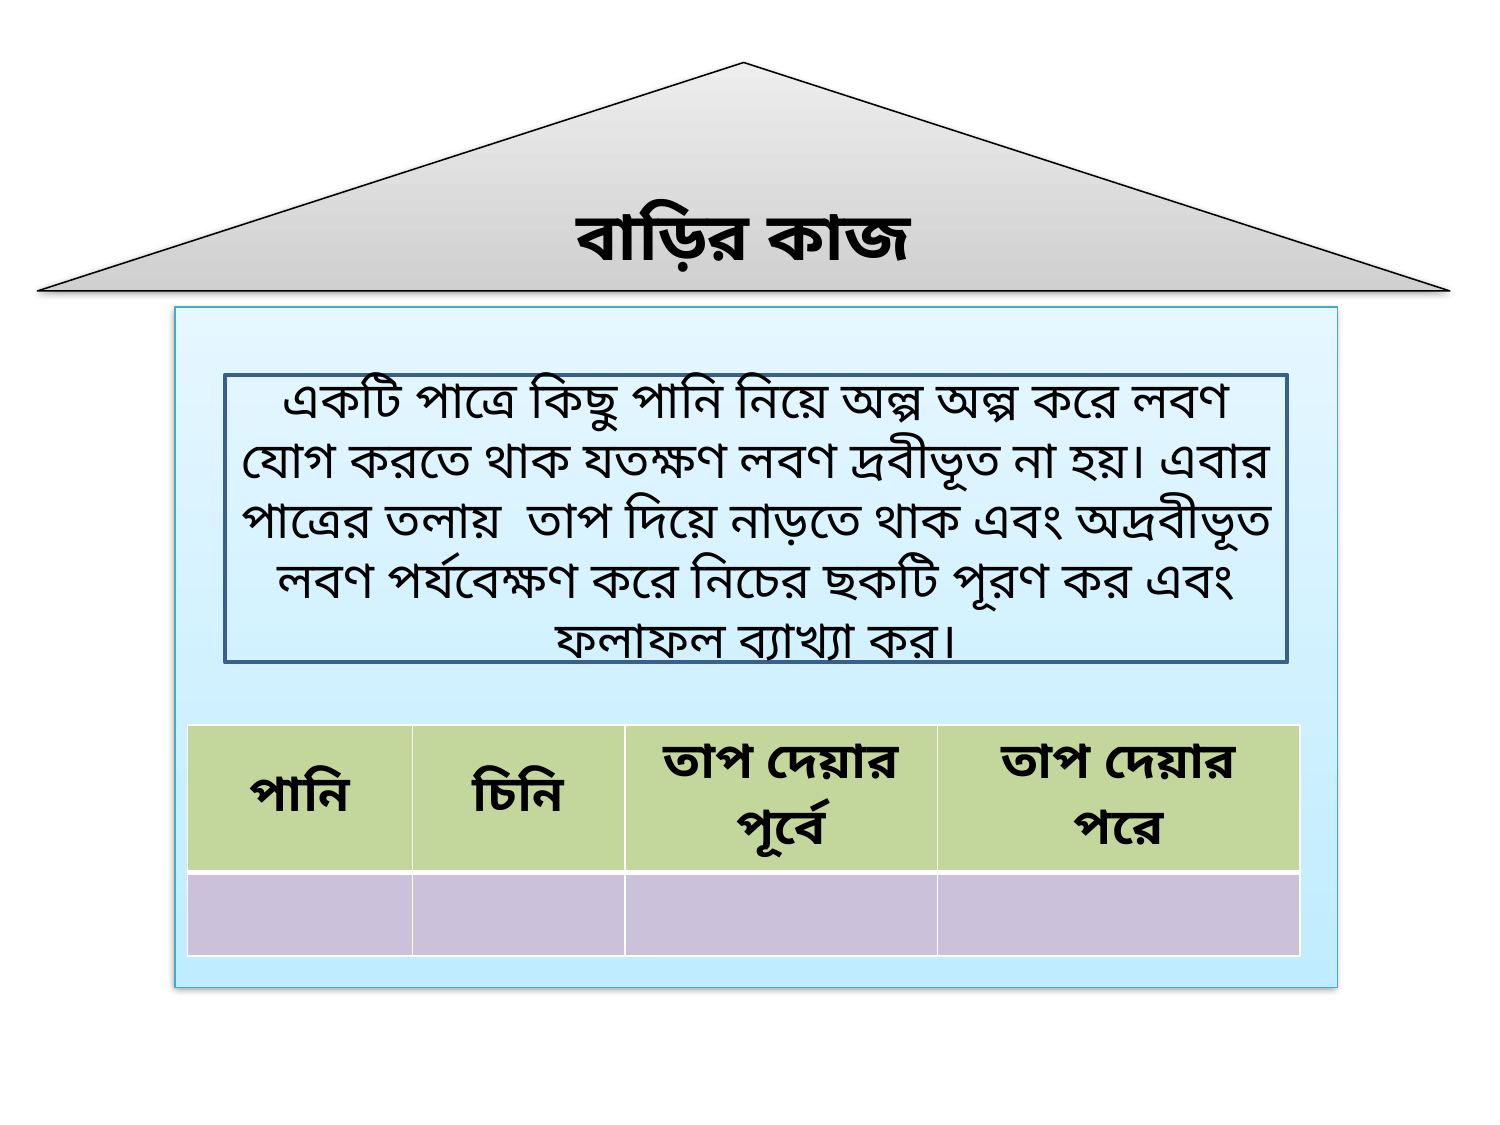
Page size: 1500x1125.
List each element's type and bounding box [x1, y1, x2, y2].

text_box [37, 62, 1451, 988]
